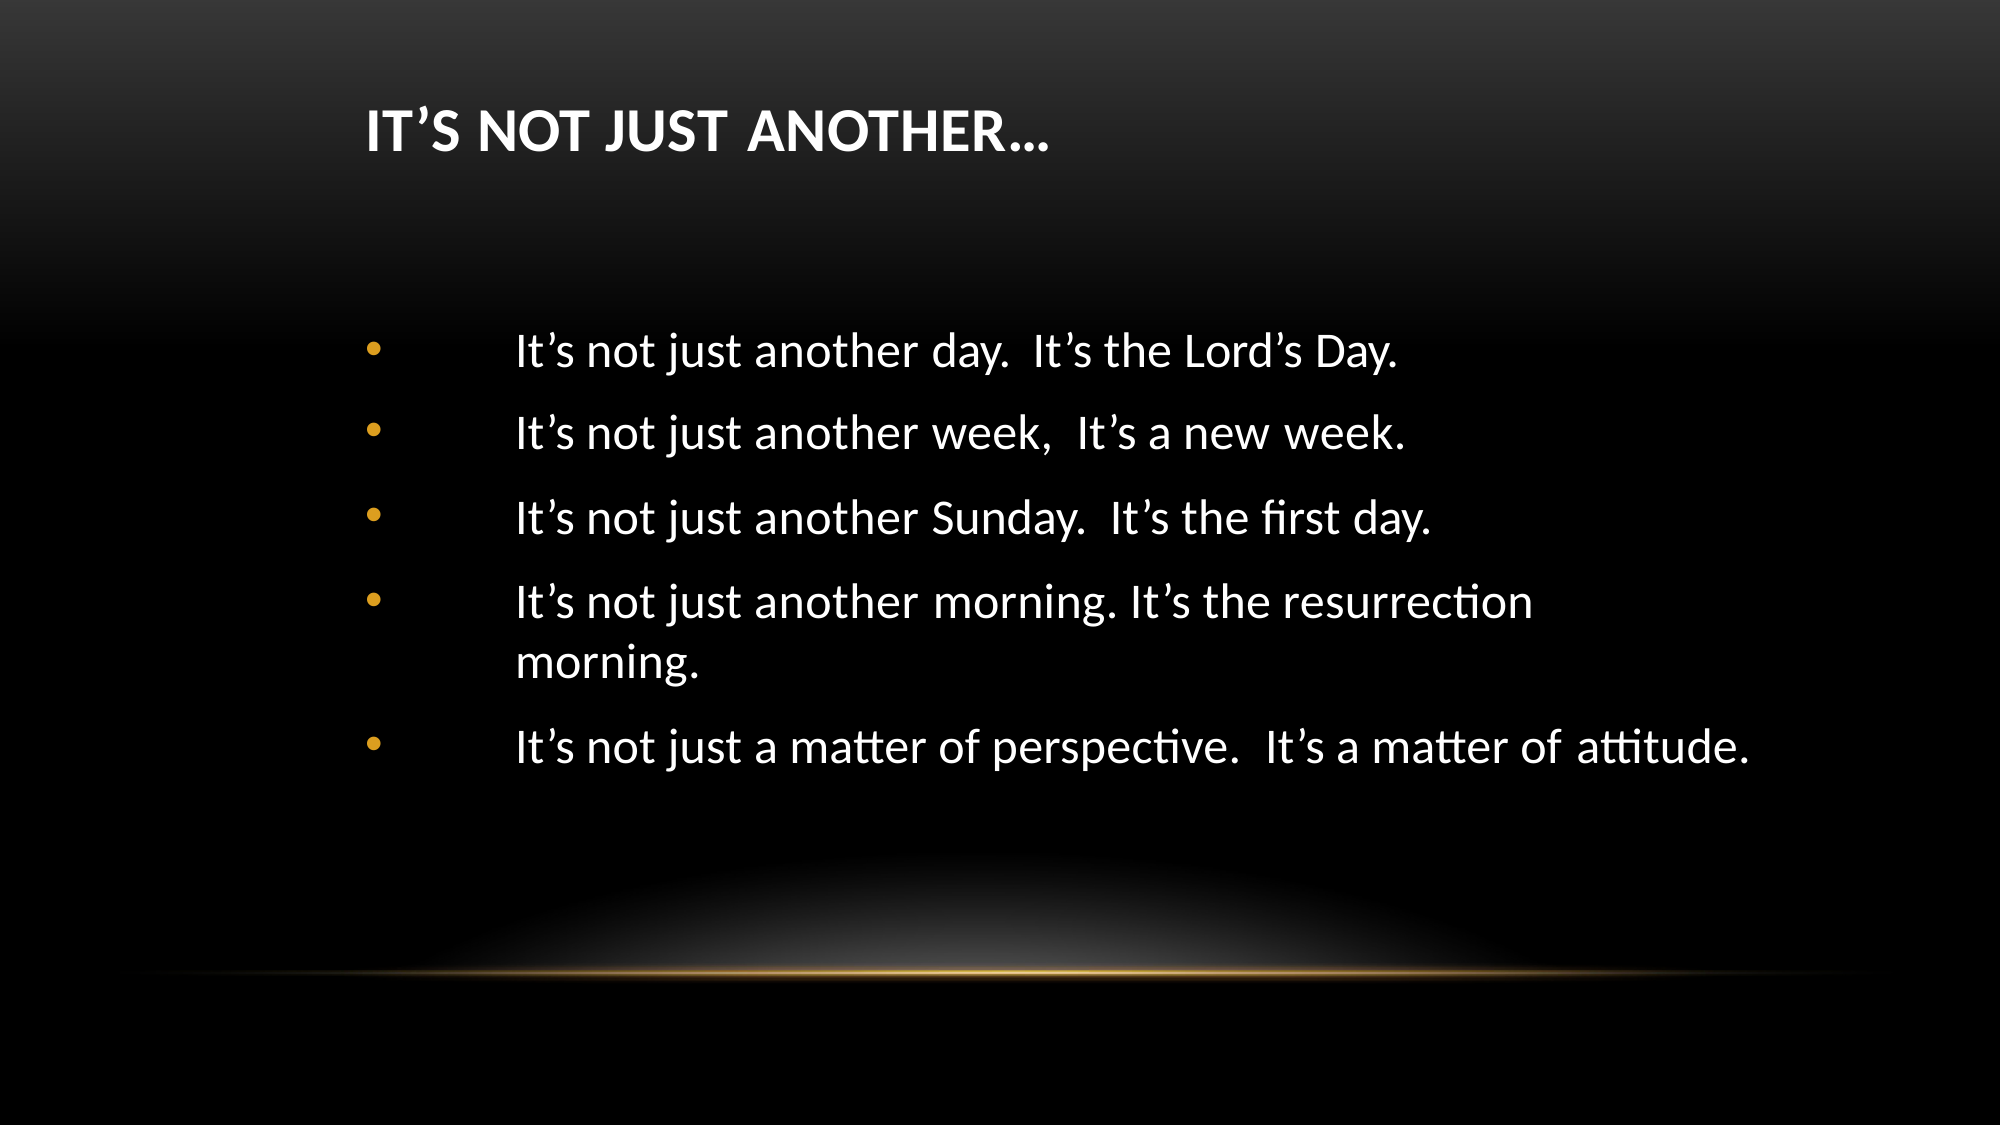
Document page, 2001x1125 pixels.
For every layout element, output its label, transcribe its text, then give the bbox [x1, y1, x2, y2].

title IT’S NOT JUST ANOTHER… [362, 86, 1062, 277]
picture [0, 0, 2000, 1125]
text_box It’s not just another day. It’s the Lord’s Day. It’s not just another week, It’s a new week. It’s not just another Sunday. It’s the first day. It’s not just another morning. It’s the resurrection morning. It’s not just a matter of perspective. It’s a matter of attitude. [362, 315, 1800, 774]
